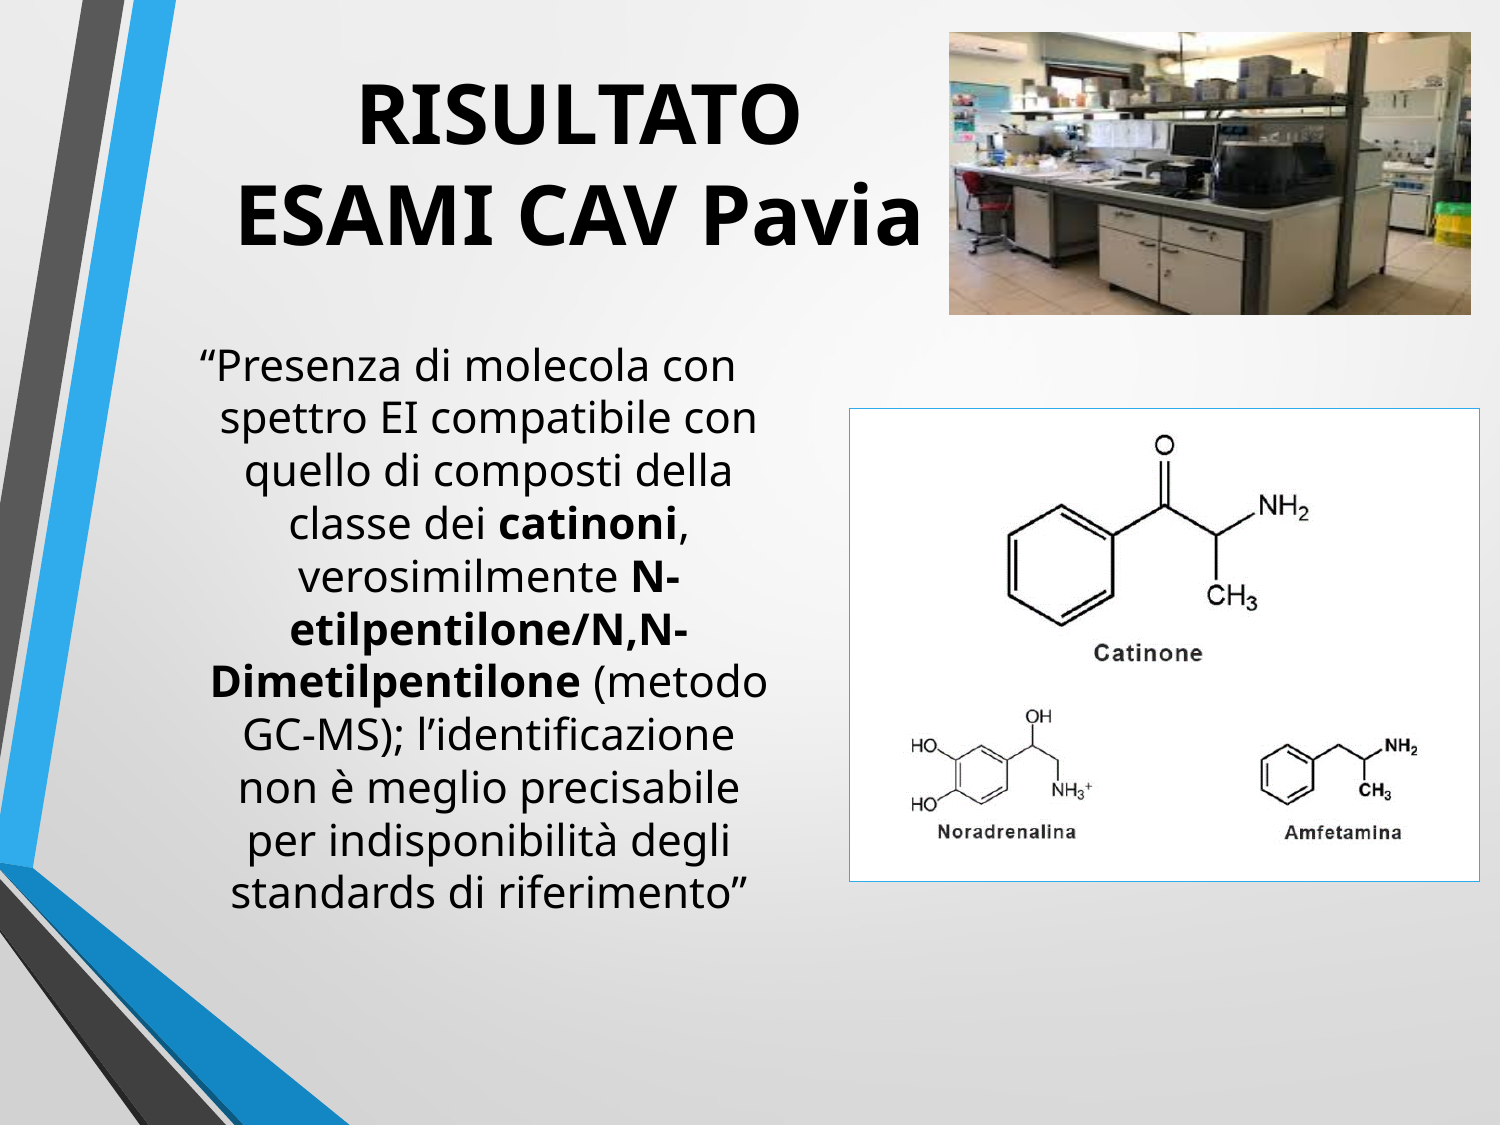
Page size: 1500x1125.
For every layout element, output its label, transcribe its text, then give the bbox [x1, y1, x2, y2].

picture [849, 408, 1480, 882]
list “Presenza di molecola con spettro EI compatibile con quello di composti della classe dei catinoni, verosimilmente N-etilpentilone/N,N-Dimetilpentilone (metodo GC-MS); l’identificazione non è meglio precisabile per indisponibilità degli standards di riferimento” [151, 302, 786, 953]
picture [949, 32, 1471, 315]
title RISULTATO ESAMI CAV Pavia [212, 8, 948, 315]
